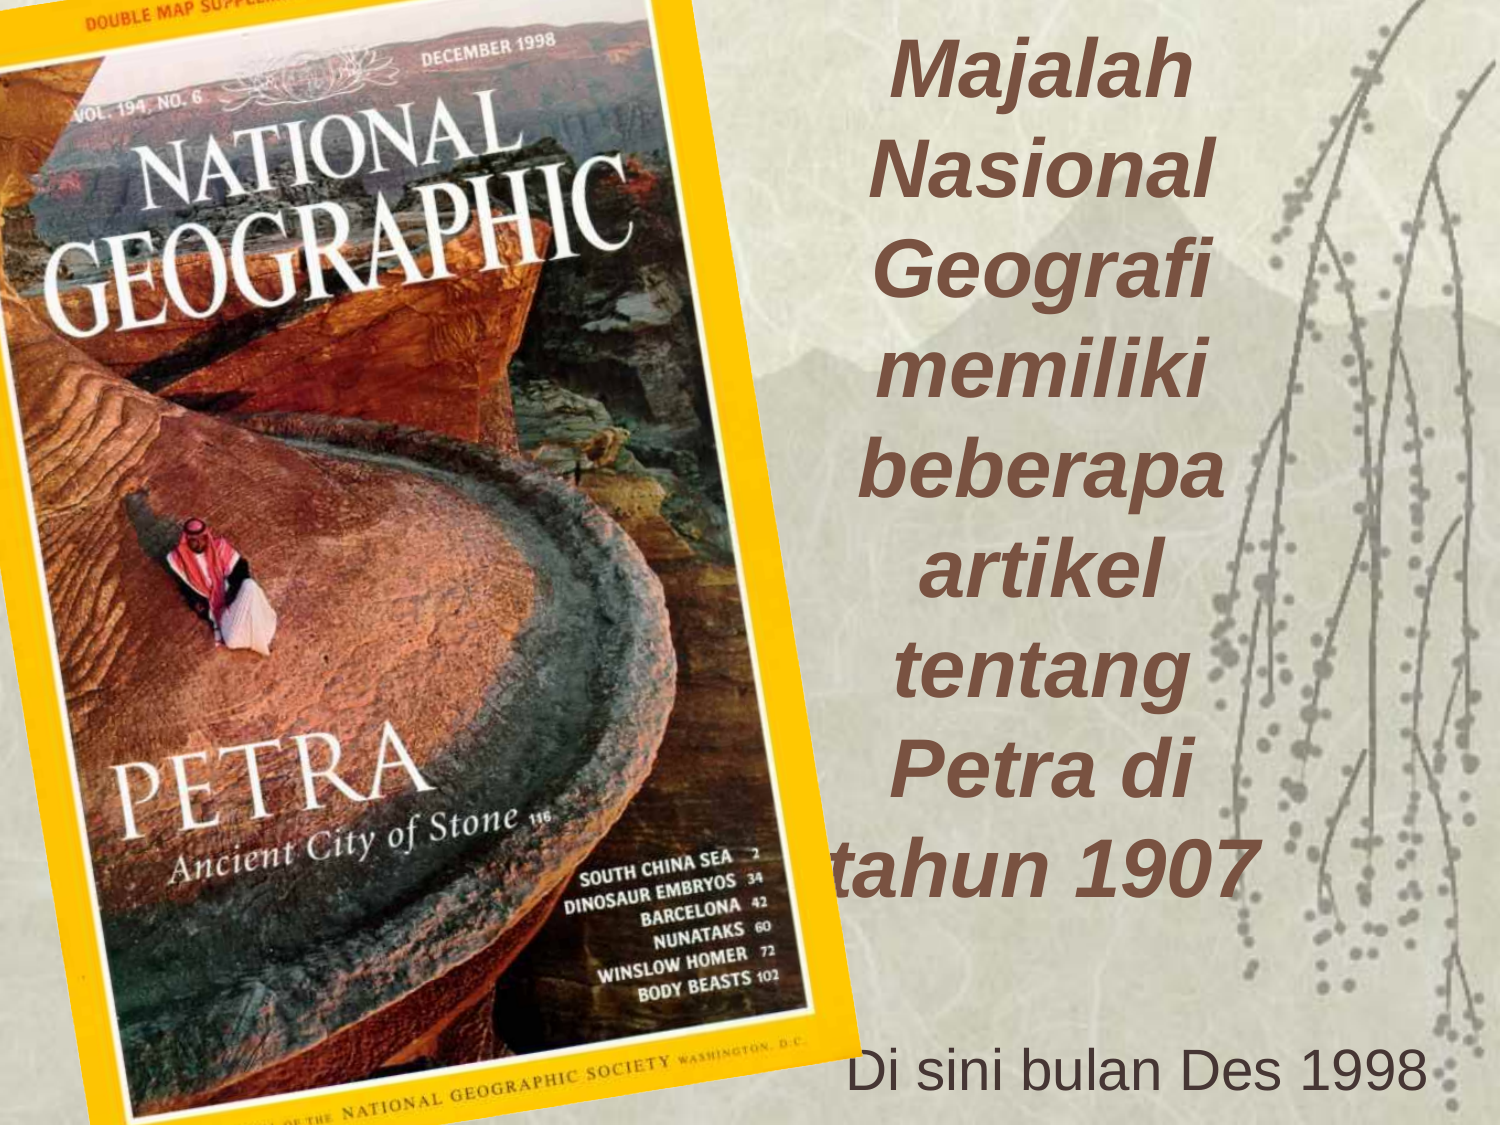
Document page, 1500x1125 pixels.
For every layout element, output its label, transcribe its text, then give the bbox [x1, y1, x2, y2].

subtitle Di sini bulan Des 1998 [825, 1025, 1450, 1125]
title Majalah Nasional Geografi memiliki beberapa artikel tentang Petra di tahun 1907 [803, 12, 1282, 916]
picture [0, 0, 1500, 1125]
